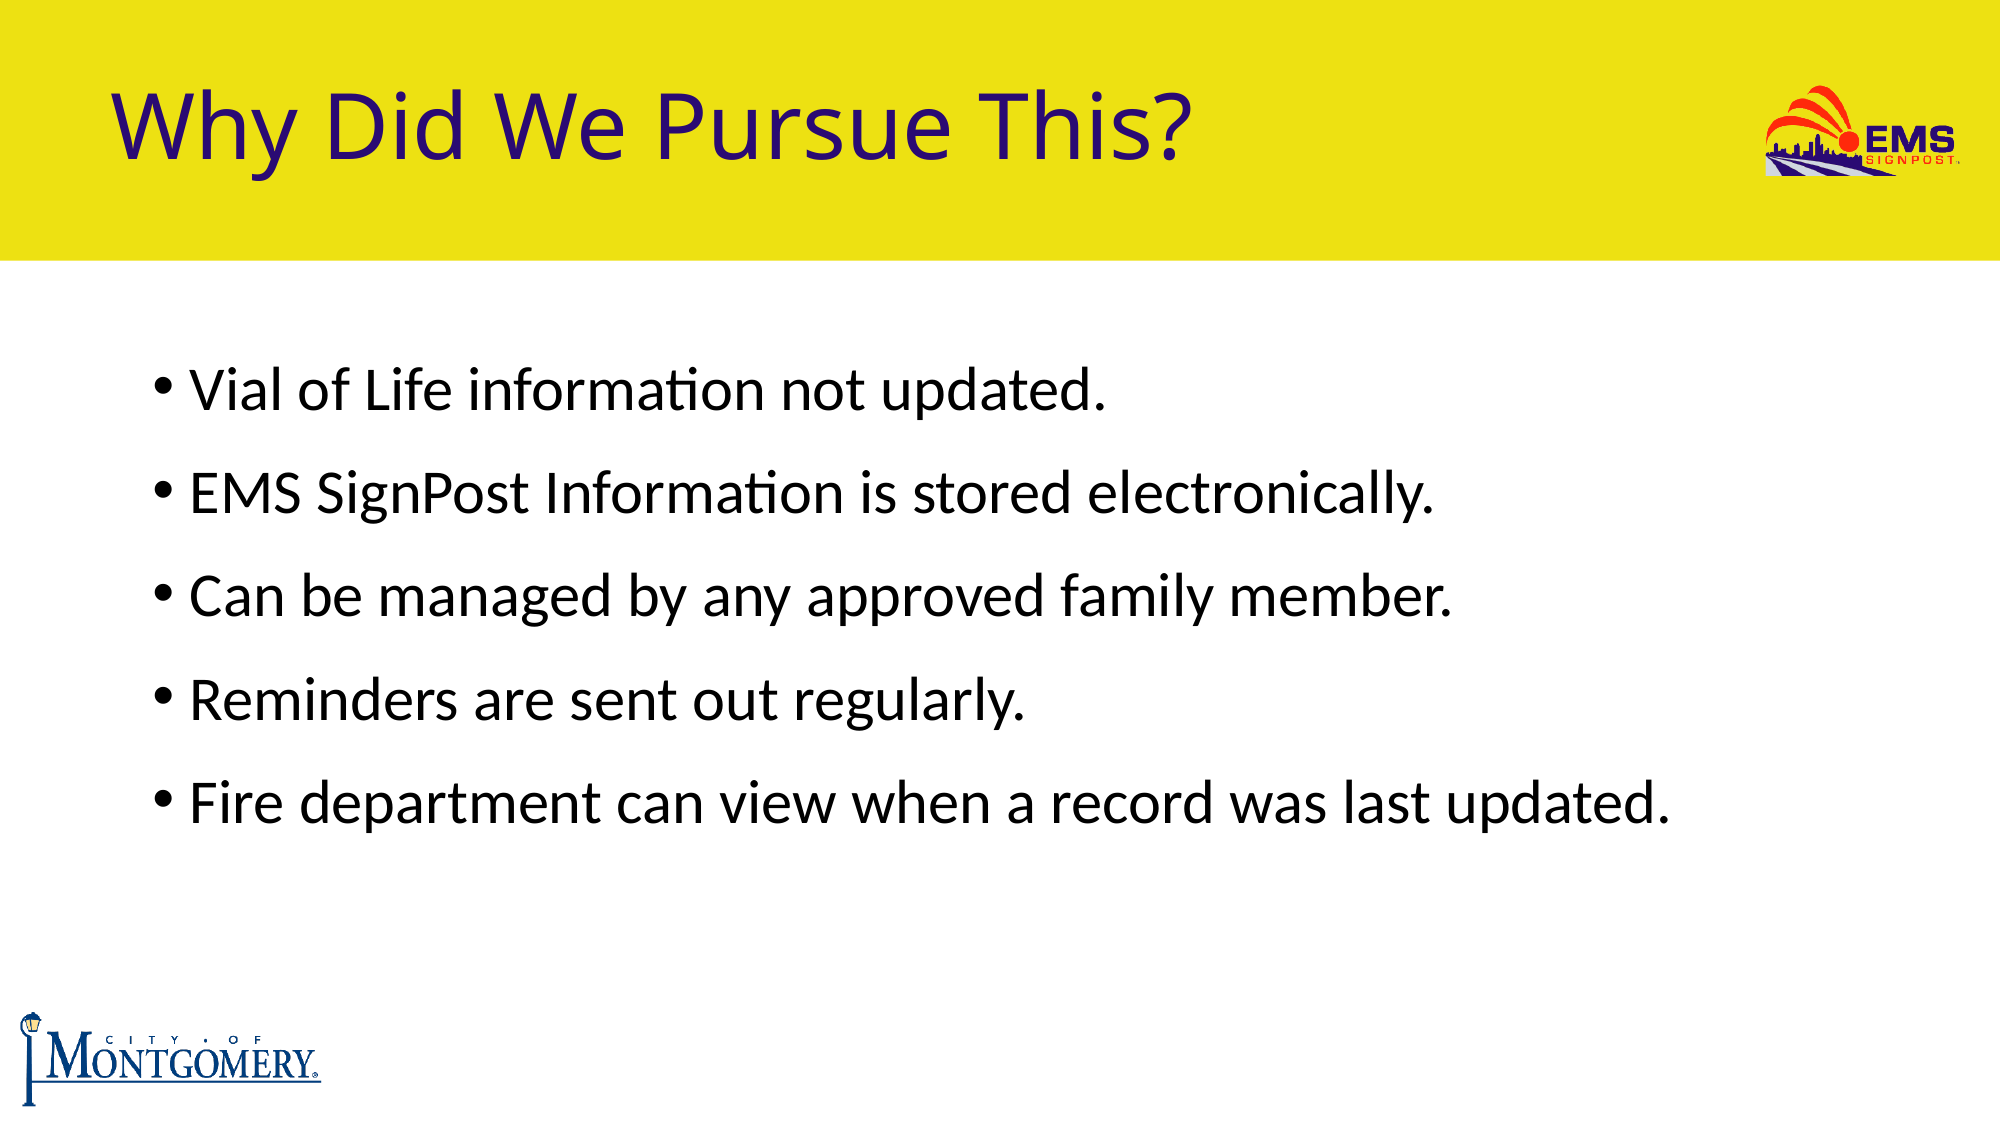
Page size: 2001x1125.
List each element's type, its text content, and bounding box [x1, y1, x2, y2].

picture [1765, 85, 1960, 176]
picture [1, 993, 340, 1125]
title Why Did We Pursue This? [0, 0, 2000, 261]
list Vial of Life information not updated. EMS SignPost Information is stored electronically. Can be managed by any approved family member. Reminders are sent out regularly. Fire department can view when a record was last updated. [137, 332, 1863, 1047]
